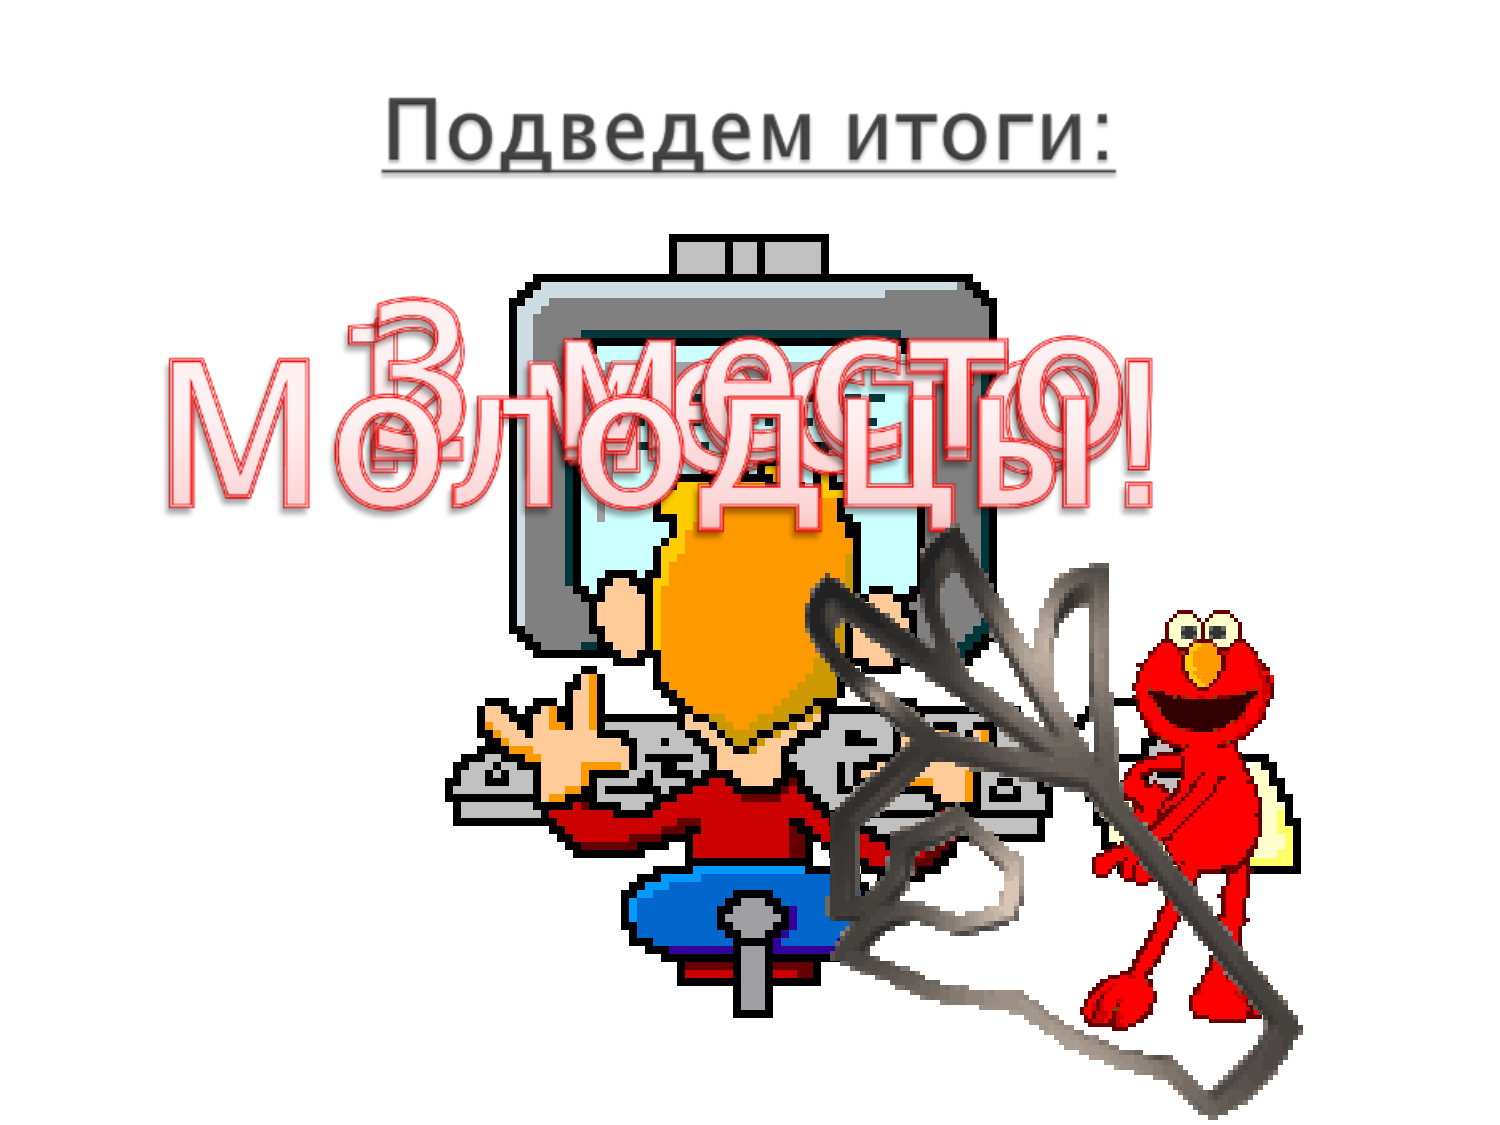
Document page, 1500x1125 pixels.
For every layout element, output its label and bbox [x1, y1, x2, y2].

title [73, 43, 1427, 235]
picture [22, 214, 1372, 1125]
